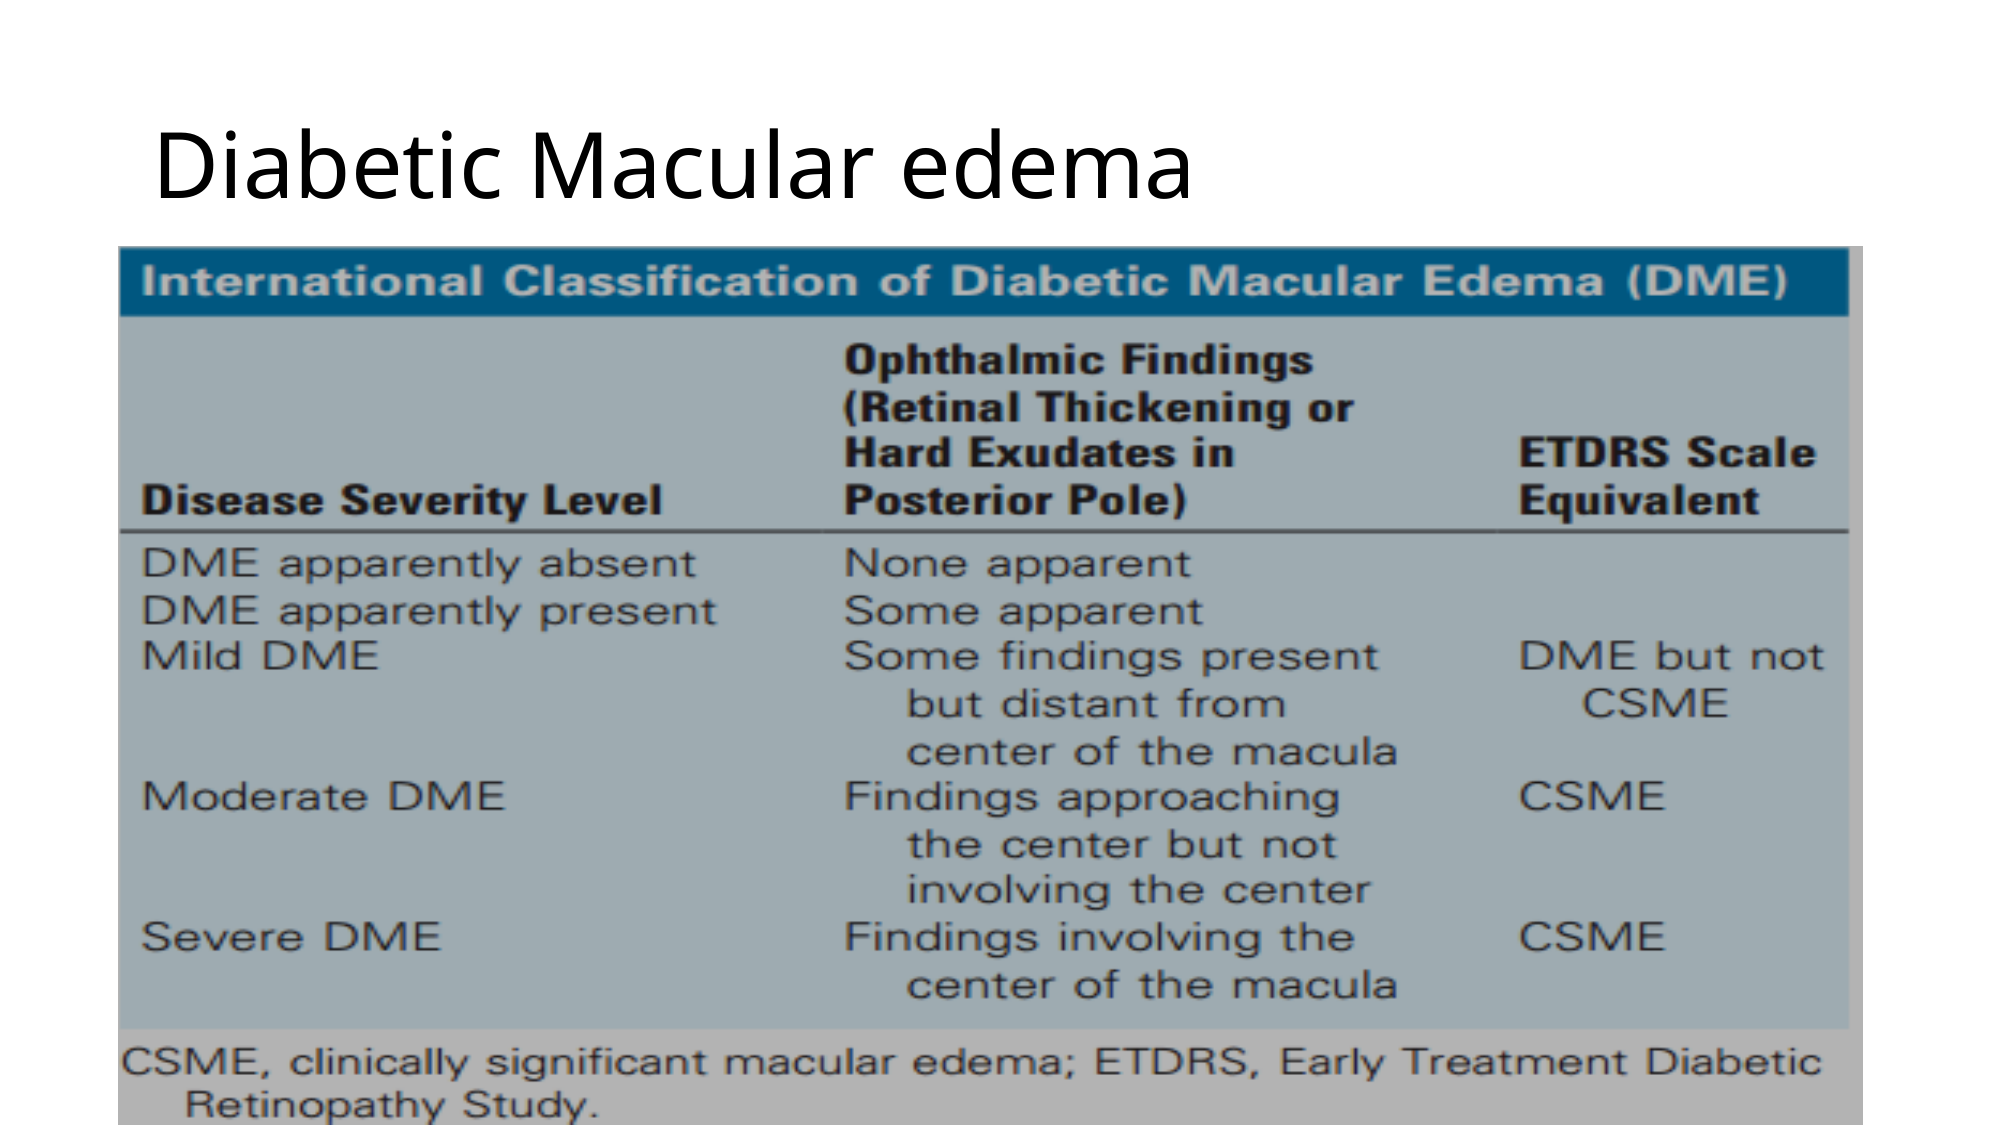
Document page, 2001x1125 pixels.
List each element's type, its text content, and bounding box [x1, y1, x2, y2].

title Diabetic Macular edema [137, 59, 1863, 246]
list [118, 246, 1863, 1125]
